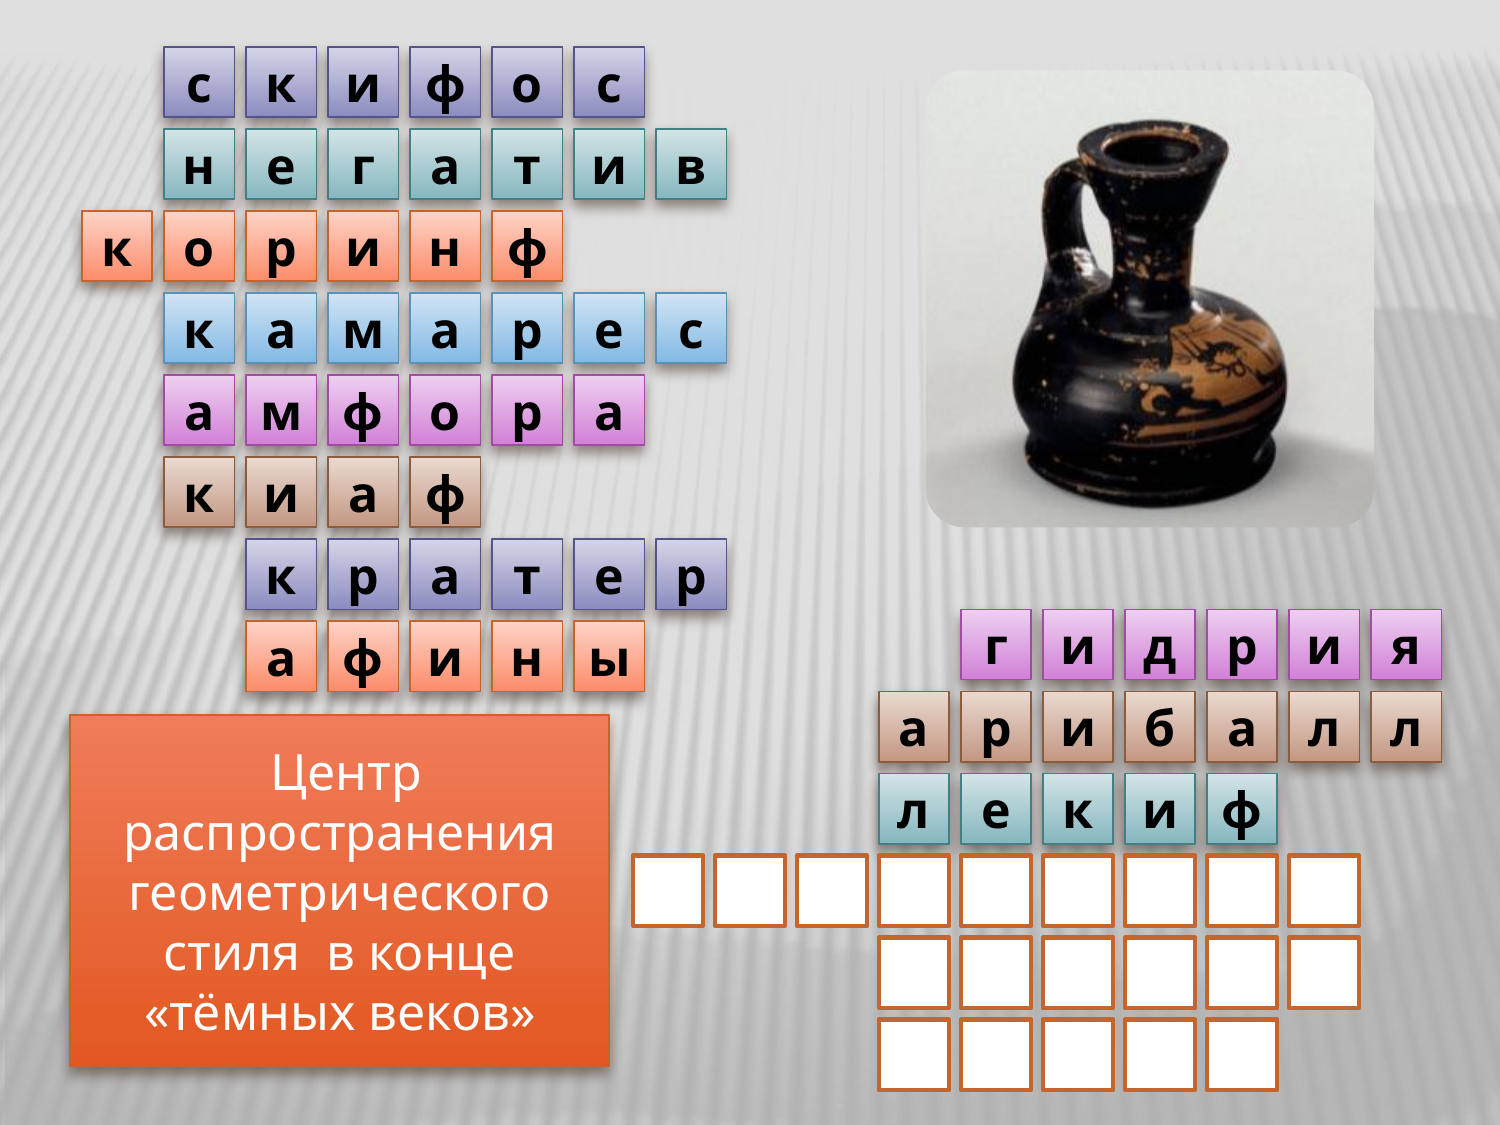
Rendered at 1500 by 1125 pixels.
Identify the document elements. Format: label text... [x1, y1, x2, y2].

text_box к [245, 46, 317, 118]
text_box ф [327, 620, 399, 692]
text_box а [409, 292, 481, 364]
text_box [1123, 1017, 1197, 1092]
text_box а [245, 292, 317, 364]
text_box б [1124, 691, 1196, 763]
text_box [959, 935, 1033, 1010]
text_box [877, 1017, 951, 1092]
text_box к [245, 538, 317, 610]
text_box л [878, 773, 950, 845]
text_box а [1206, 691, 1278, 763]
text_box и [1288, 609, 1360, 680]
text_box е [573, 292, 645, 364]
text_box т [491, 128, 563, 200]
text_box р [491, 374, 563, 446]
text_box [959, 1017, 1033, 1092]
text_box Центр распространения геометрического стиля в конце «тёмных веков» [69, 714, 610, 1067]
text_box [1041, 1017, 1115, 1092]
text_box г [960, 609, 1032, 680]
text_box т [491, 538, 563, 610]
text_box а [245, 620, 317, 692]
text_box [1123, 853, 1197, 928]
text_box ф [409, 456, 481, 528]
text_box а [878, 691, 950, 763]
text_box м [327, 292, 399, 364]
text_box р [1206, 609, 1278, 680]
text_box [877, 935, 951, 1010]
text_box р [327, 538, 399, 610]
text_box г [327, 128, 399, 200]
text_box с [655, 292, 727, 364]
text_box о [163, 210, 235, 282]
picture [925, 70, 1375, 528]
text_box [877, 853, 951, 928]
text_box л [1370, 691, 1442, 763]
text_box ы [573, 620, 645, 692]
text_box н [409, 210, 481, 282]
text_box ф [491, 210, 563, 282]
text_box а [573, 374, 645, 446]
text_box м [245, 374, 317, 446]
text_box е [245, 128, 317, 200]
text_box с [163, 46, 235, 118]
text_box к [163, 456, 235, 528]
text_box а [409, 538, 481, 610]
text_box [1287, 853, 1361, 928]
text_box е [573, 538, 645, 610]
text_box [1041, 935, 1115, 1010]
text_box [959, 853, 1033, 928]
text_box о [409, 374, 481, 446]
text_box а [327, 456, 399, 528]
text_box к [81, 210, 153, 282]
text_box р [960, 691, 1032, 763]
text_box [713, 853, 787, 928]
text_box а [409, 128, 481, 200]
text_box и [1124, 773, 1196, 845]
text_box н [491, 620, 563, 692]
text_box ф [327, 374, 399, 446]
text_box р [491, 292, 563, 364]
text_box и [573, 128, 645, 200]
text_box н [163, 128, 235, 200]
text_box ф [409, 46, 481, 118]
text_box [1205, 1017, 1279, 1092]
text_box л [1288, 691, 1360, 763]
text_box ф [1206, 773, 1278, 845]
text_box р [655, 538, 727, 610]
text_box и [245, 456, 317, 528]
text_box о [491, 46, 563, 118]
text_box р [245, 210, 317, 282]
text_box и [409, 620, 481, 692]
text_box е [960, 773, 1032, 845]
text_box а [163, 374, 235, 446]
text_box д [1124, 609, 1196, 680]
text_box я [1370, 609, 1442, 680]
text_box и [327, 210, 399, 282]
text_box [1205, 853, 1279, 928]
text_box [631, 853, 705, 928]
text_box с [573, 46, 645, 118]
text_box в [655, 128, 727, 200]
text_box [1041, 853, 1115, 928]
text_box [795, 853, 869, 928]
text_box [1287, 935, 1361, 1010]
text_box и [1042, 691, 1114, 763]
text_box и [1042, 609, 1114, 680]
text_box [1123, 935, 1197, 1010]
text_box к [163, 292, 235, 364]
text_box и [327, 46, 399, 118]
text_box к [1042, 773, 1114, 845]
text_box [1205, 935, 1279, 1010]
